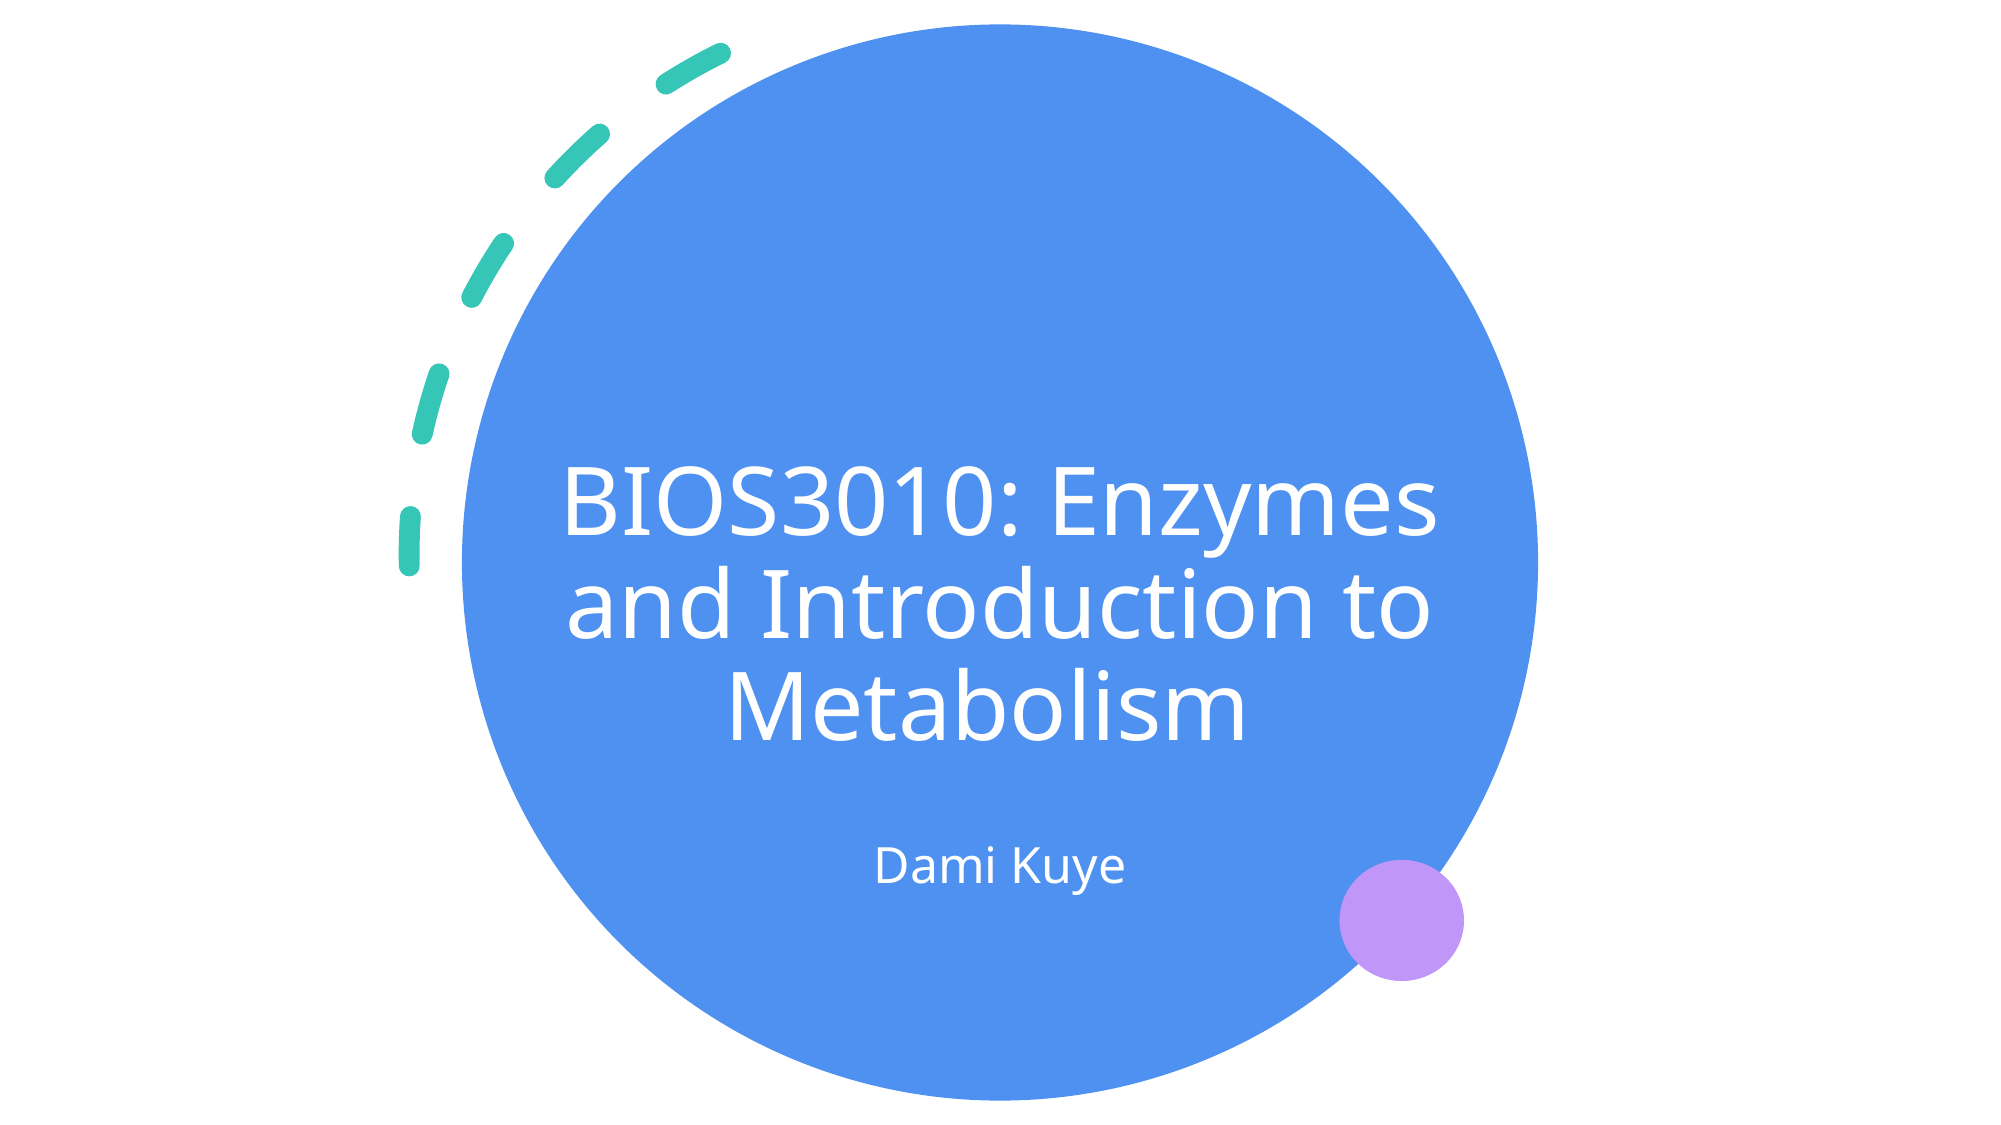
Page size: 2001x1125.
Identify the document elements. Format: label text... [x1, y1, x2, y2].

list Dami Kuye [544, 832, 1456, 1085]
title BIOS3010: Enzymes and Introduction to Metabolism [544, 356, 1456, 769]
